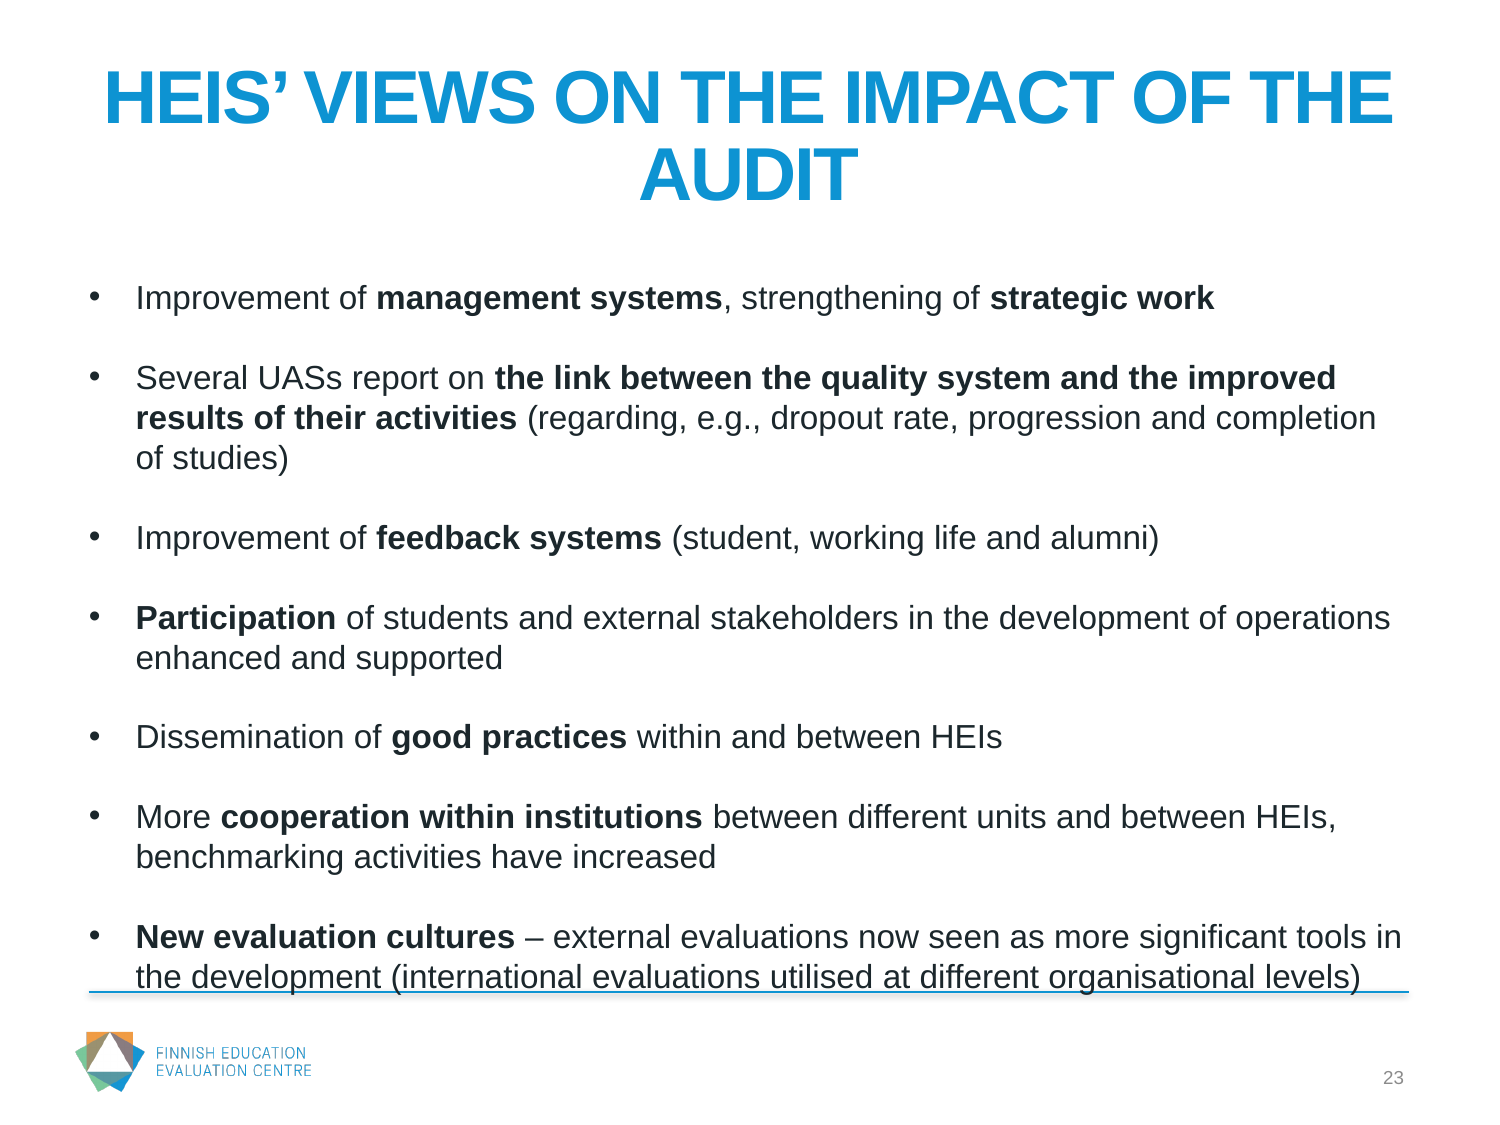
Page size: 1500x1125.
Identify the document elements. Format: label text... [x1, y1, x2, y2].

title HEIS’ VIEWS ON THE IMPACT OF THE AUDIT [88, 62, 1409, 259]
picture [28, 991, 358, 1125]
list Improvement of management systems, strengthening of strategic work Several UASs report on the link between the quality system and the improved results of their activities (regarding, e.g., dropout rate, progression and completion of studies) Improvement of feedback systems (student, working life and alumni) Participation of students and external stakeholders in the development of operations enhanced and supported Dissemination of good practices within and between HEIs More cooperation within institutions between different units and between HEIs, benchmarking activities have increased New evaluation cultures – external evaluations now seen as more significant tools in the development (international evaluations utilised at different organisational levels) [88, 276, 1409, 974]
slide_number 23 [810, 1063, 1405, 1091]
